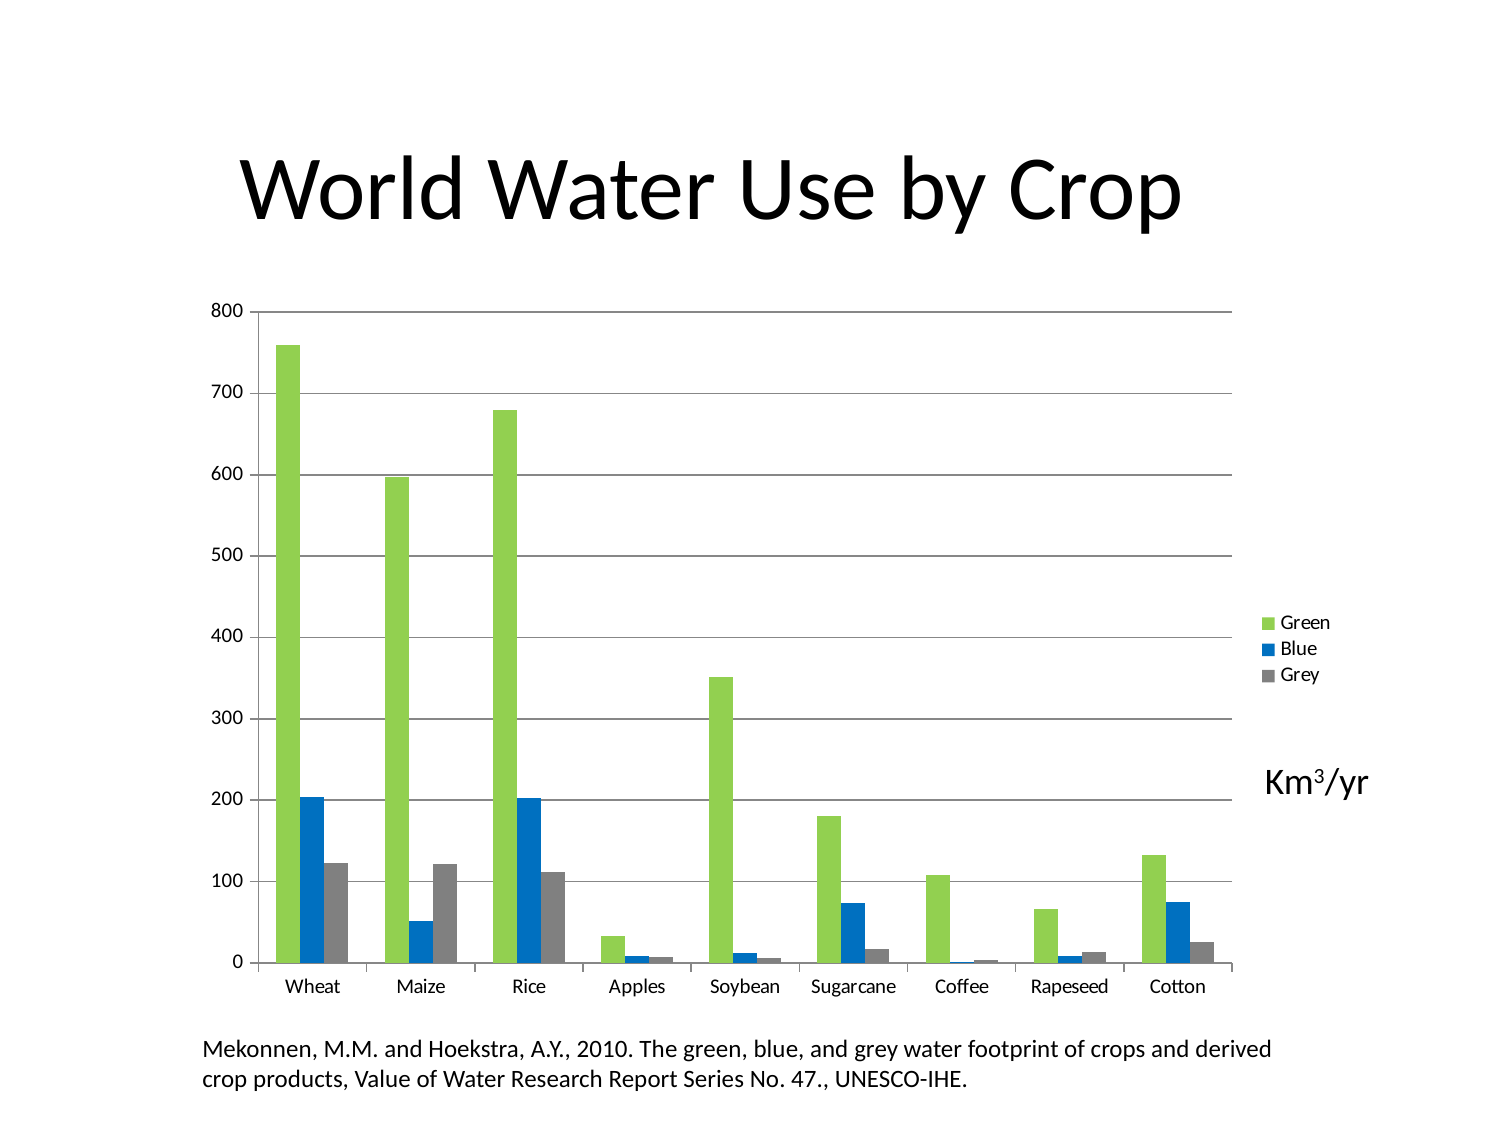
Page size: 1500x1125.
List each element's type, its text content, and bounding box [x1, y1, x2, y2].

text_box Km3/yr [1354, 749, 1400, 810]
text_box Mekonnen, M.M. and Hoekstra, A.Y., 2010. The green, blue, and grey water footprint of crops and derived crop products, Value of Water Research Report Series No. 47., UNESCO-IHE. [187, 1024, 1300, 1100]
chart [187, 287, 1351, 1013]
title World Water Use by Crop [75, 62, 1350, 304]
